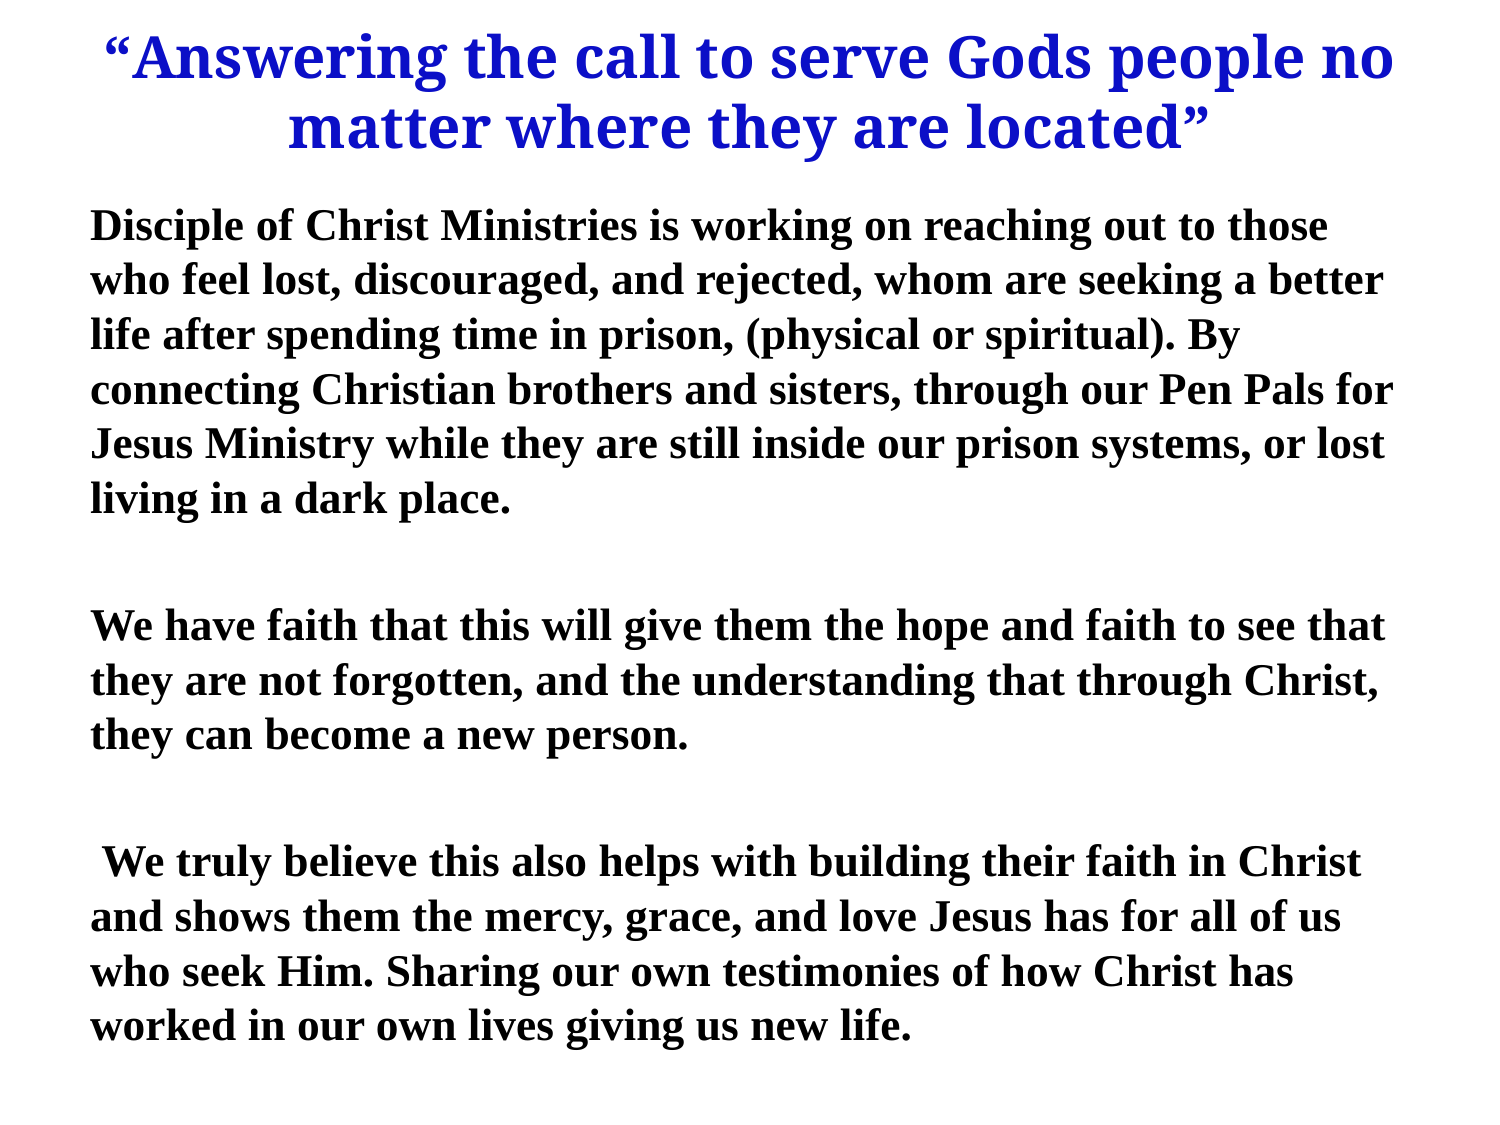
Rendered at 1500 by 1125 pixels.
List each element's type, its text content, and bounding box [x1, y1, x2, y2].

title “Answering the call to serve Gods people no matter where they are located” [75, 12, 1425, 150]
list Disciple of Christ Ministries is working on reaching out to those who feel lost, discouraged, and rejected, whom are seeking a better life after spending time in prison, (physical or spiritual). By connecting Christian brothers and sisters, through our Pen Pals for Jesus Ministry while they are still inside our prison systems, or lost living in a dark place. We have faith that this will give them the hope and faith to see that they are not forgotten, and the understanding that through Christ, they can become a new person. We truly believe this also helps with building their faith in Christ and shows them the mercy, grace, and love Jesus has for all of us who seek Him. Sharing our own testimonies of how Christ has worked in our own lives giving us new life. [75, 187, 1425, 1063]
